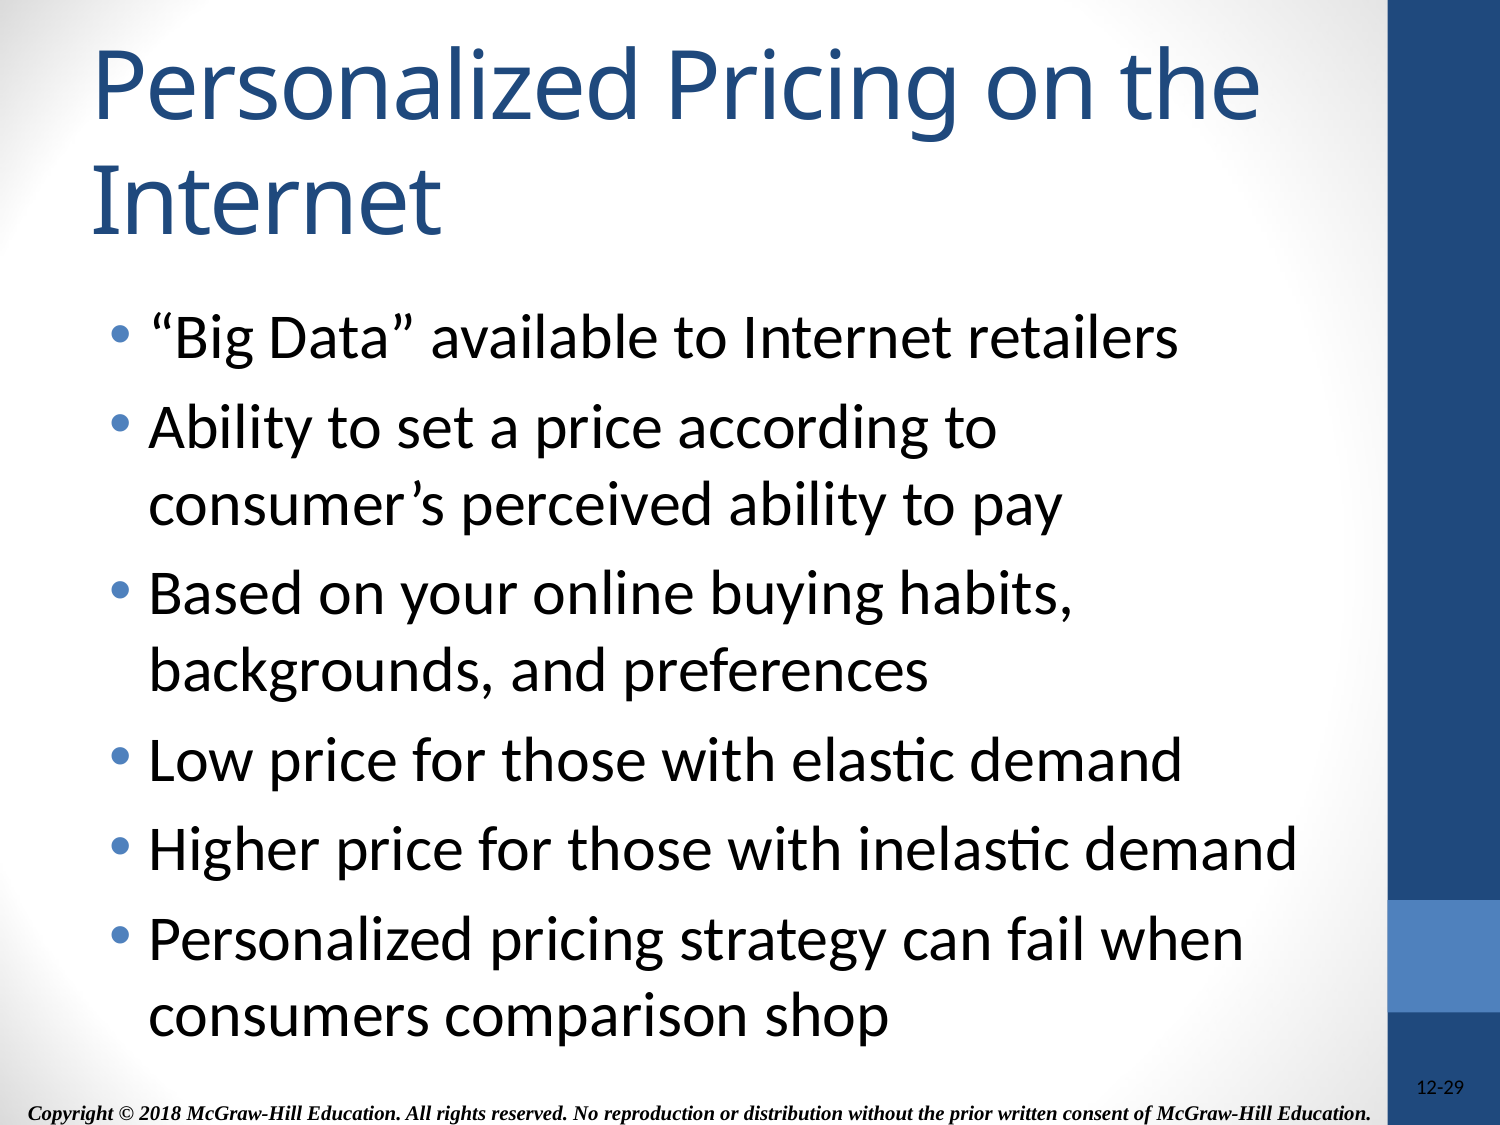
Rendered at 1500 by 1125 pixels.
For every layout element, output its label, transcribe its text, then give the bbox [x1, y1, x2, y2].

title Personalized Pricing on the Internet [75, 45, 1325, 233]
list “Big Data” available to Internet retailers Ability to set a price according to consumer’s perceived ability to pay Based on your online buying habits, backgrounds, and preferences Low price for those with elastic demand Higher price for those with inelastic demand Personalized pricing strategy can fail when consumers comparison shop [75, 287, 1325, 1075]
picture [0, 0, 1387, 1125]
